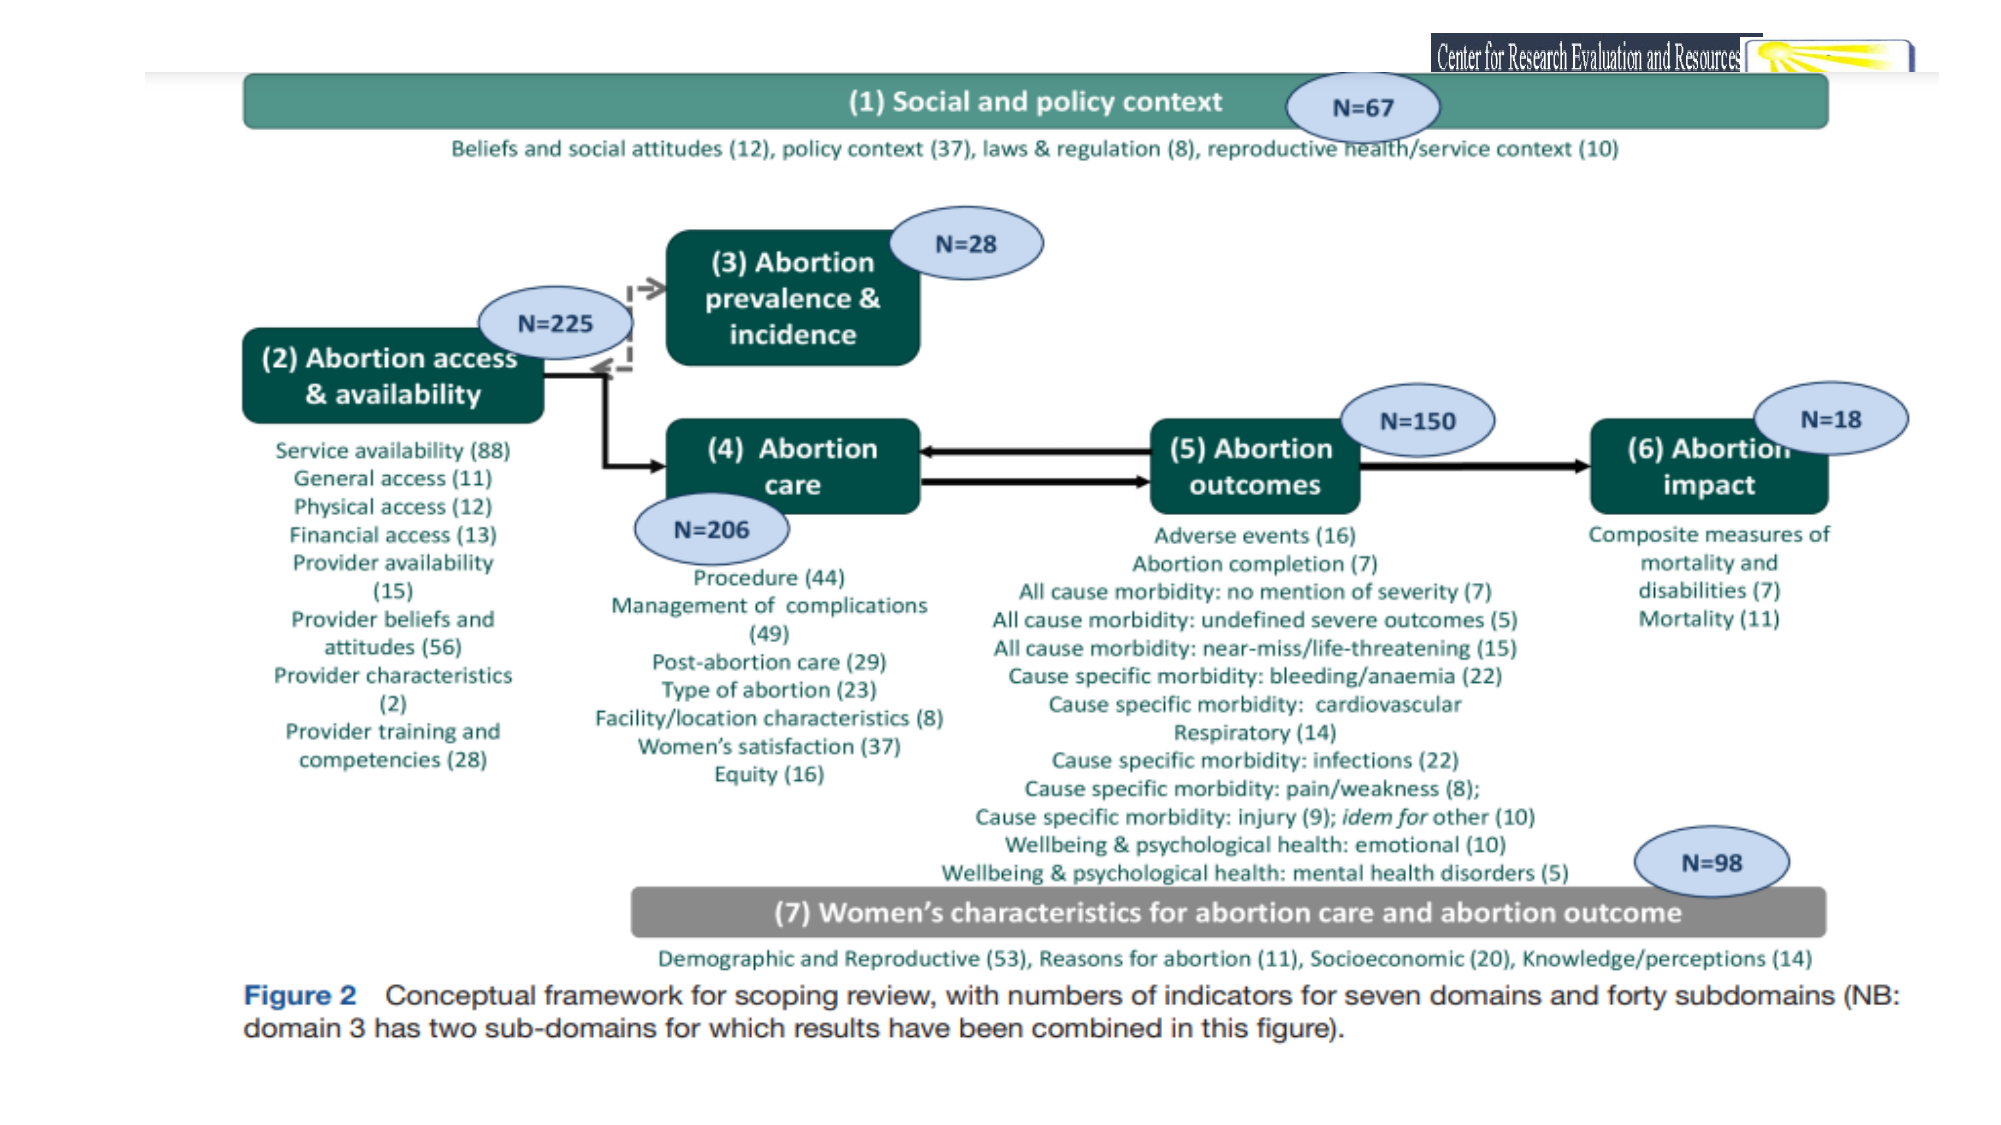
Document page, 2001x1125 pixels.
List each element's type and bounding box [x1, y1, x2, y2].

picture [1431, 33, 1920, 72]
list [145, 72, 1939, 1046]
